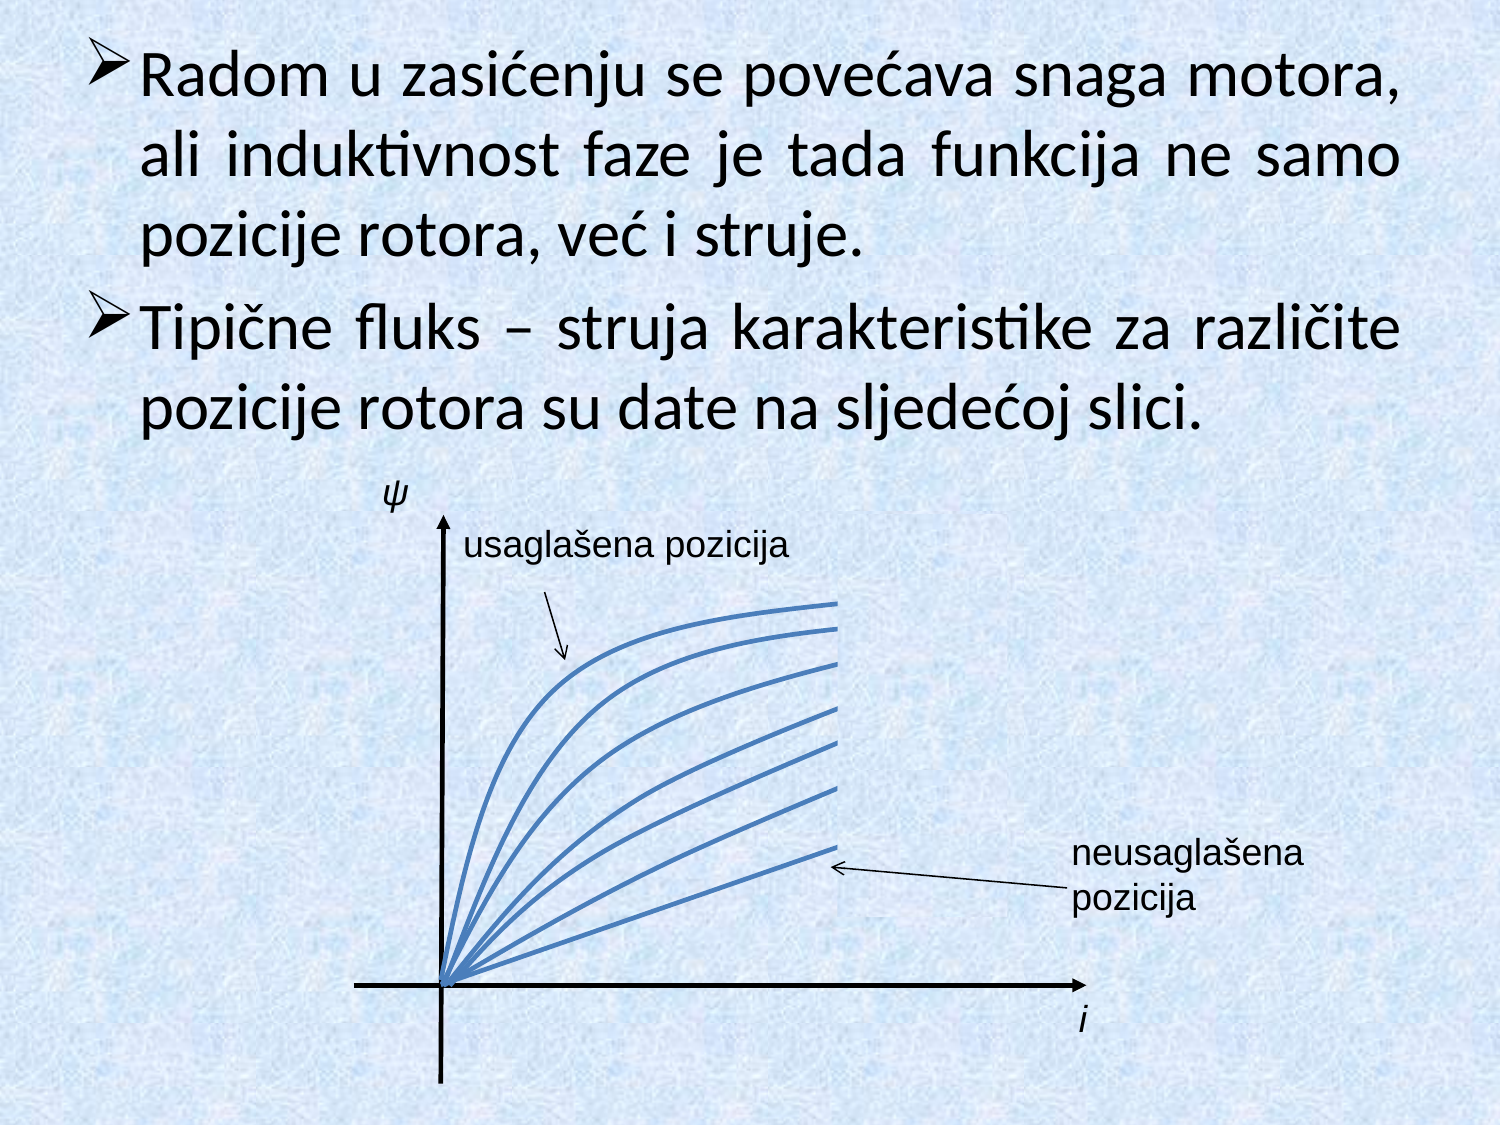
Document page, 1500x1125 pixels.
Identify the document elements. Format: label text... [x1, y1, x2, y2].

picture [0, 0, 1500, 1125]
list Radom u zasićenju se povećava snaga motora, ali induktivnost faze je tada funkcija ne samo pozicije rotora, već i struje. Tipične fluks – struja karakteristike za različite pozicije rotora su date na sljedećoj slici. [68, 22, 1419, 493]
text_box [333, 449, 1409, 1125]
